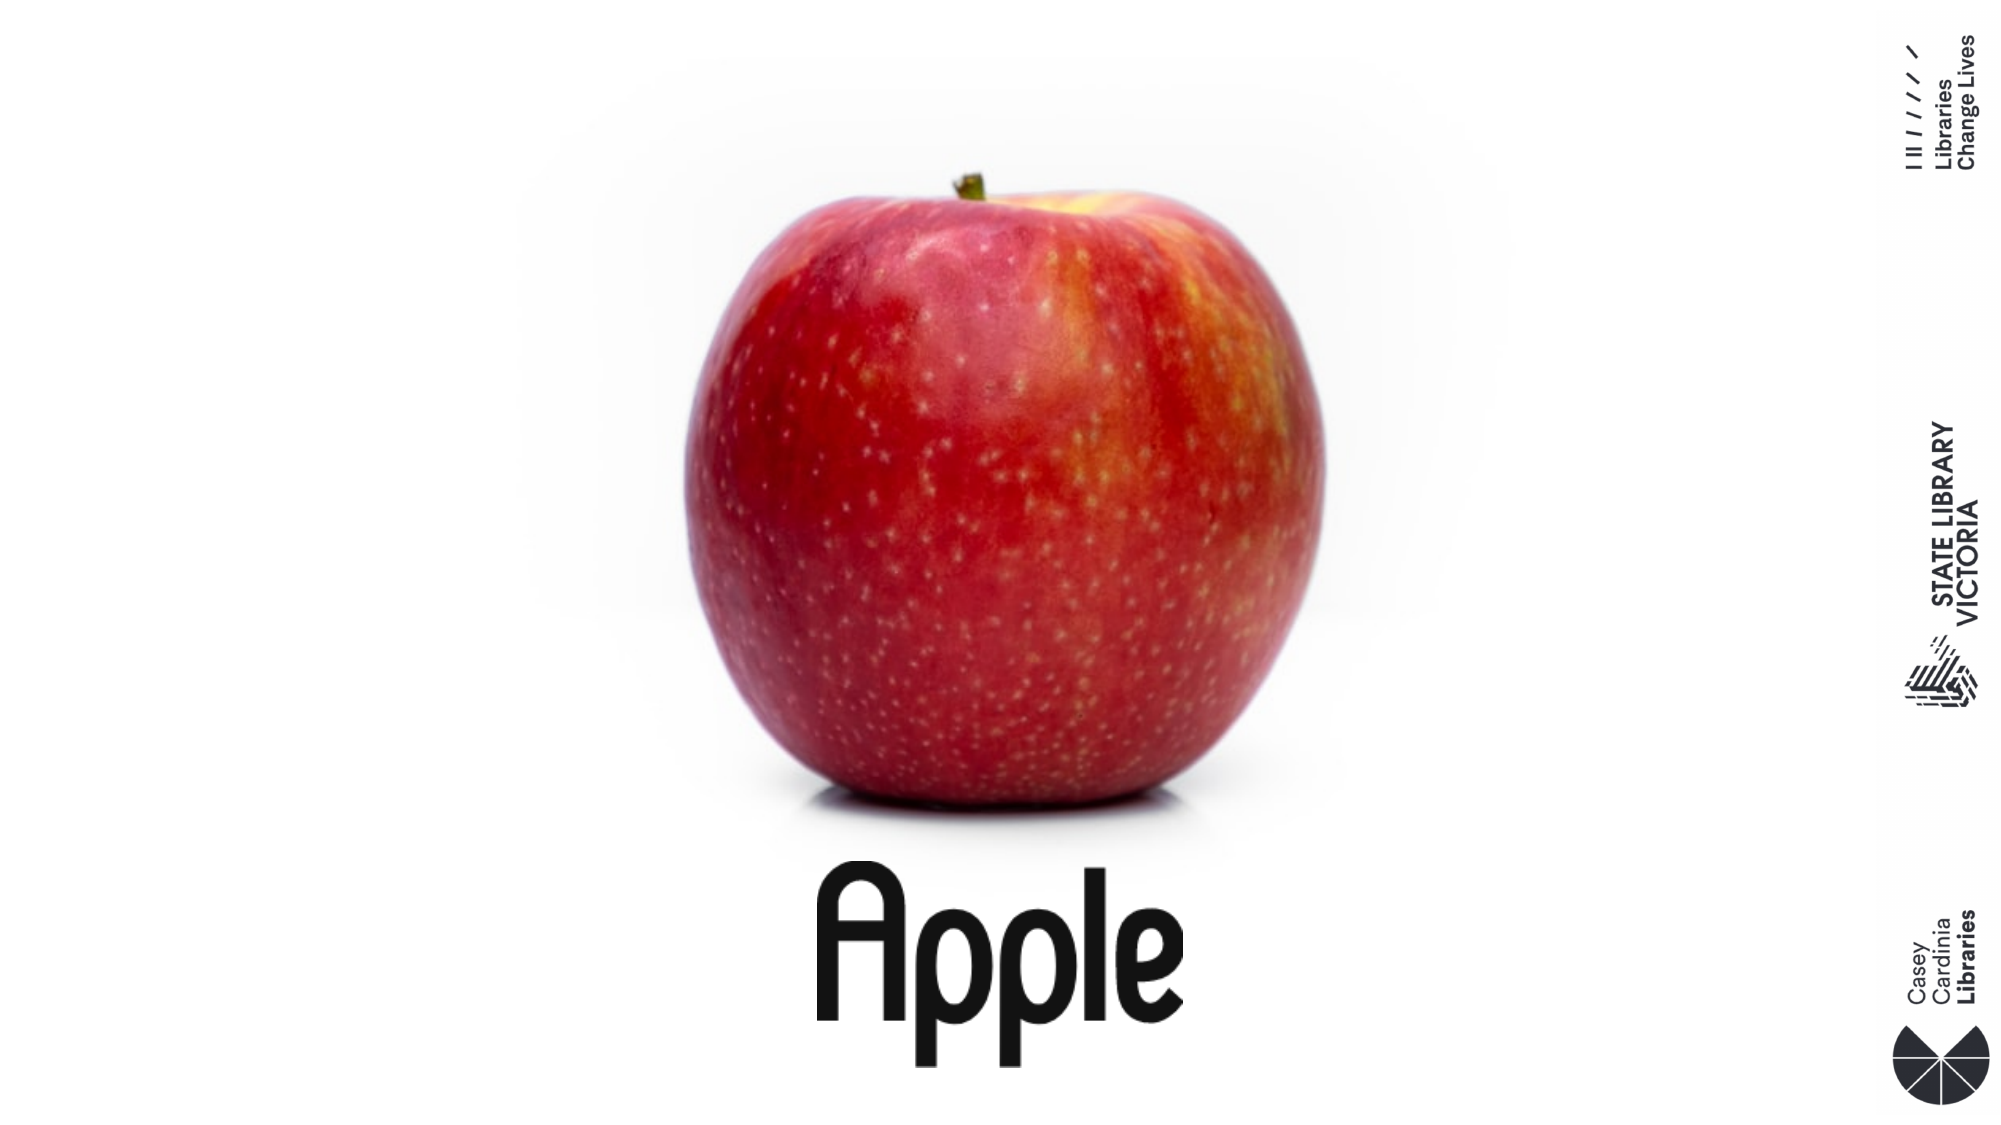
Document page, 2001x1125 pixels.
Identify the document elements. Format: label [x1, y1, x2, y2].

picture [205, 12, 2000, 1114]
